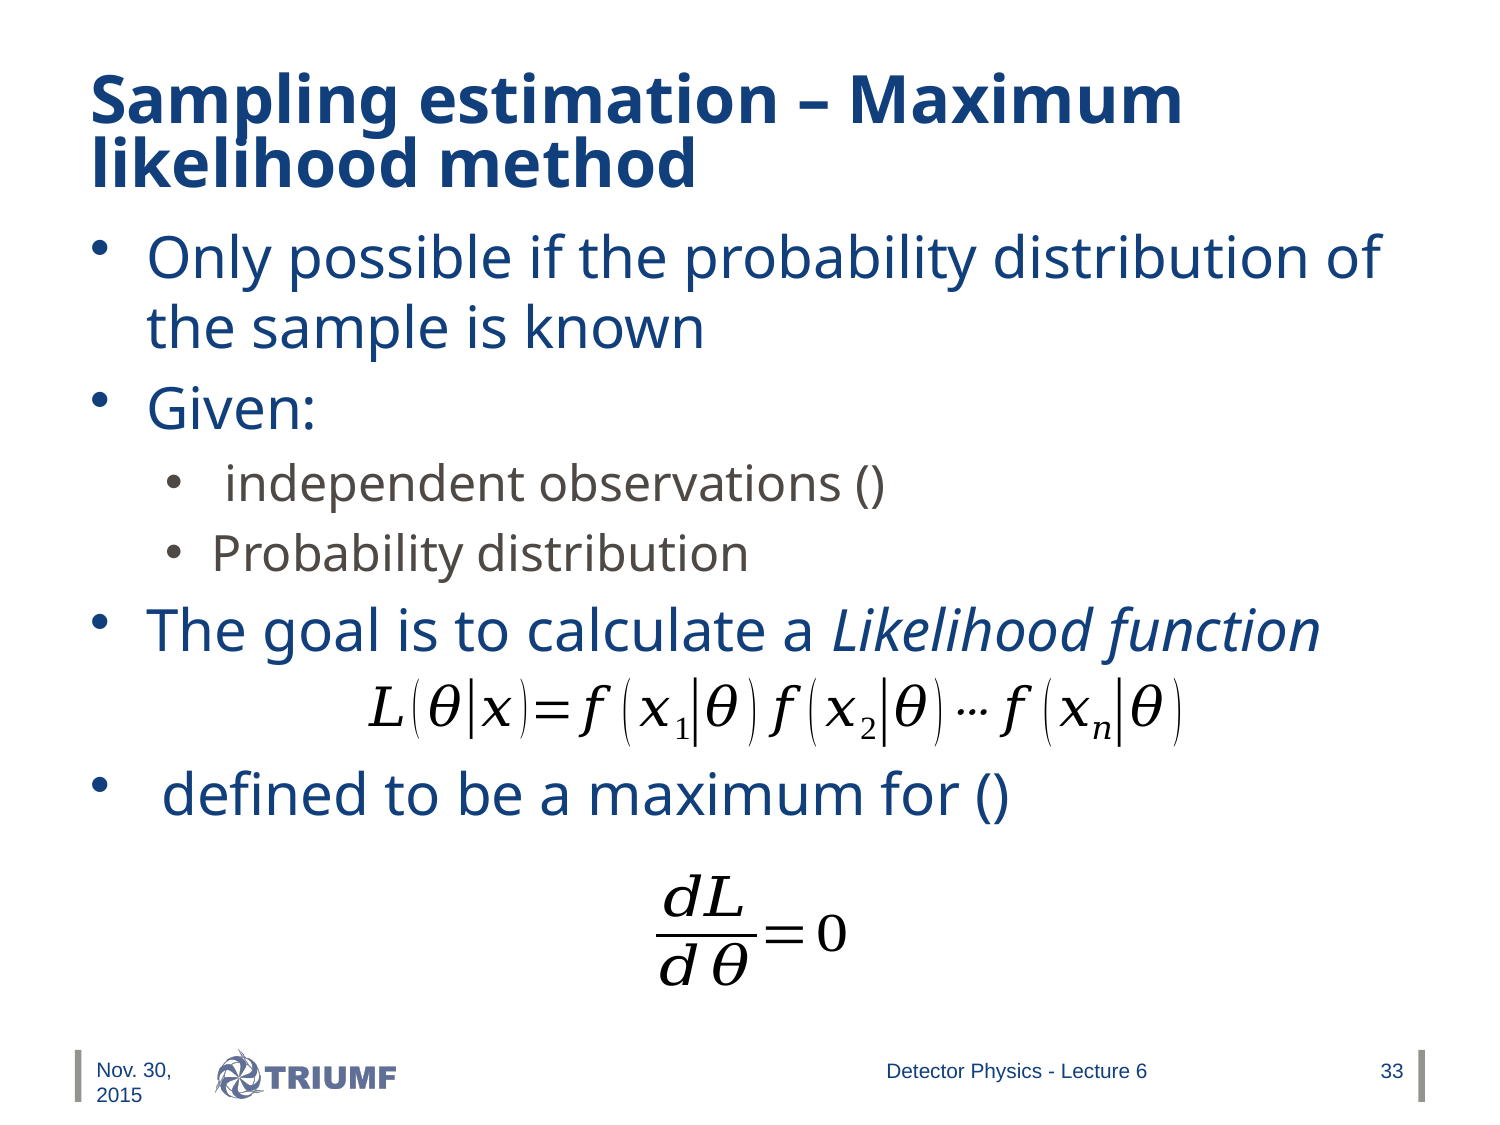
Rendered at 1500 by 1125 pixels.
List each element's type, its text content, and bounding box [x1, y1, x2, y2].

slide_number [81, 1048, 213, 1125]
slide_number 33 [1182, 1049, 1419, 1125]
footer Detector Physics - Lecture 6 [394, 1049, 1163, 1125]
title Sampling estimation – Maximum likelihood method [74, 61, 1426, 213]
